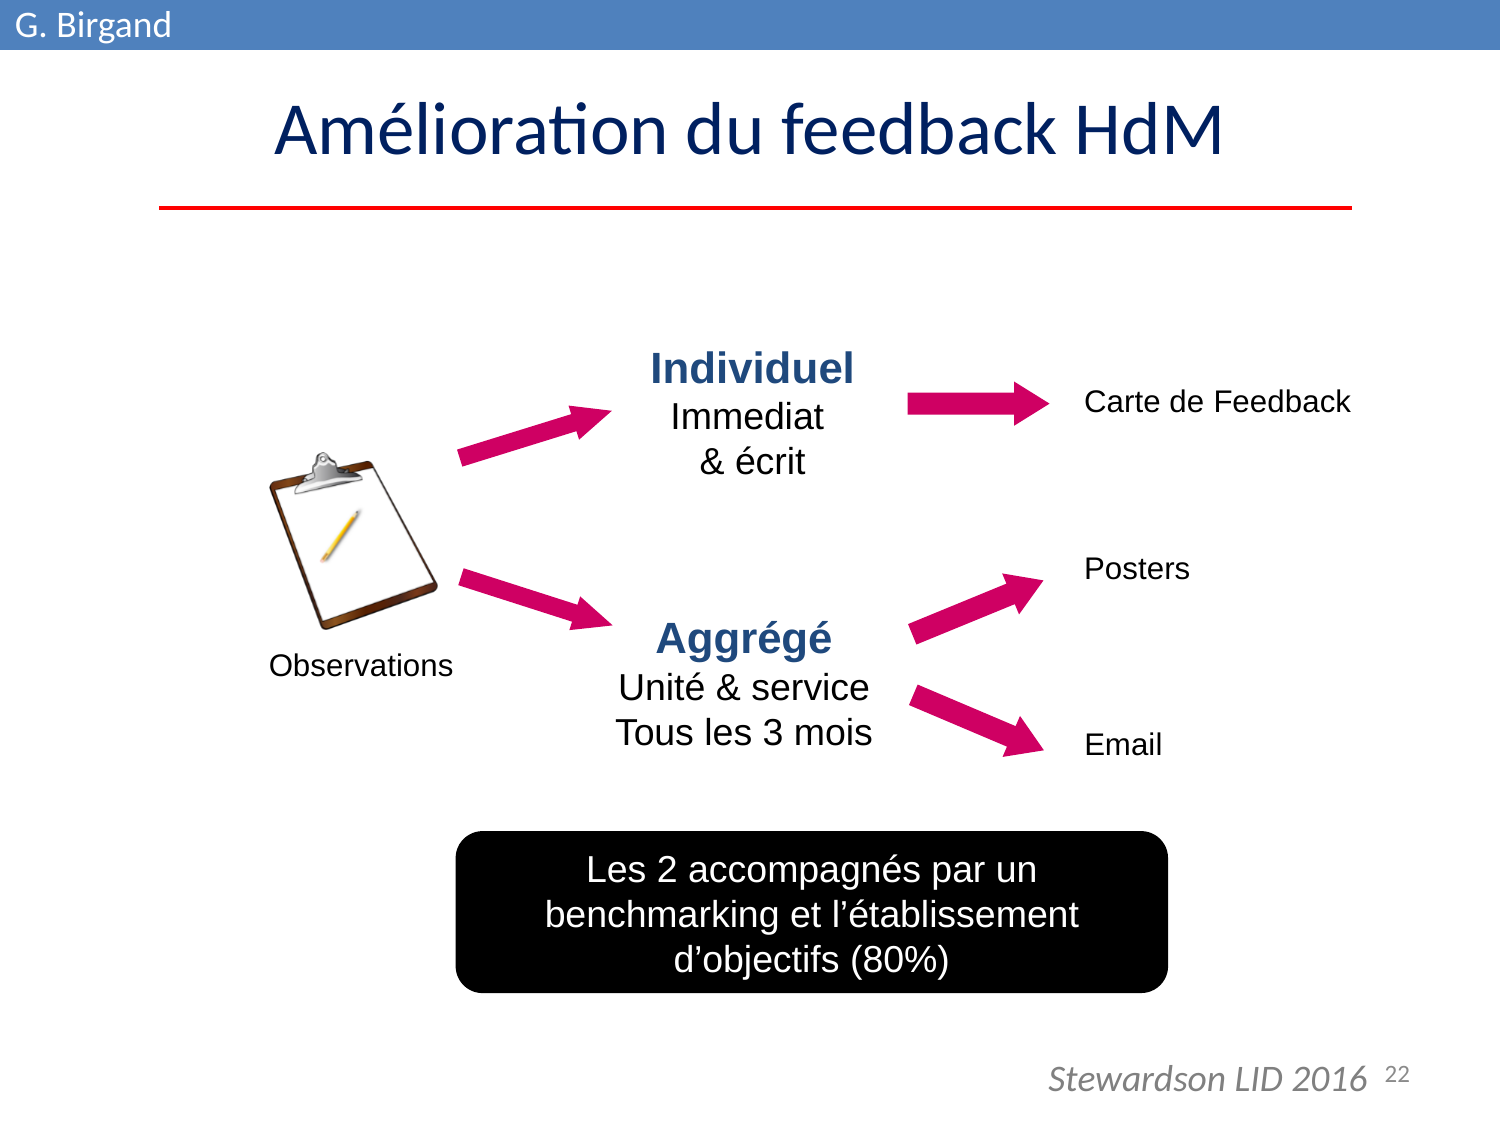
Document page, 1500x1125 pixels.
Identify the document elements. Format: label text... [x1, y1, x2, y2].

text_box Posters [1076, 540, 1199, 594]
text_box [457, 405, 610, 467]
text_box [907, 381, 1050, 426]
text_box Observations [261, 638, 462, 691]
text_box Carte de Feedback [1076, 373, 1360, 426]
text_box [455, 798, 1169, 1026]
slide_number 22 [1074, 1042, 1425, 1103]
text_box Email [1076, 716, 1171, 769]
picture [269, 452, 438, 630]
title Amélioration du feedback HdM [75, 52, 1425, 219]
text_box Aggrégé Unité & service Tous les 3 mois [544, 602, 944, 761]
text_box [458, 568, 569, 613]
text_box [944, 695, 1044, 757]
text_box Stewardson LID 2016 [1033, 1046, 1400, 1107]
text_box [944, 573, 1044, 634]
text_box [615, 331, 891, 491]
text_box G. Birgand [0, 0, 1500, 52]
text_box [578, 596, 587, 602]
